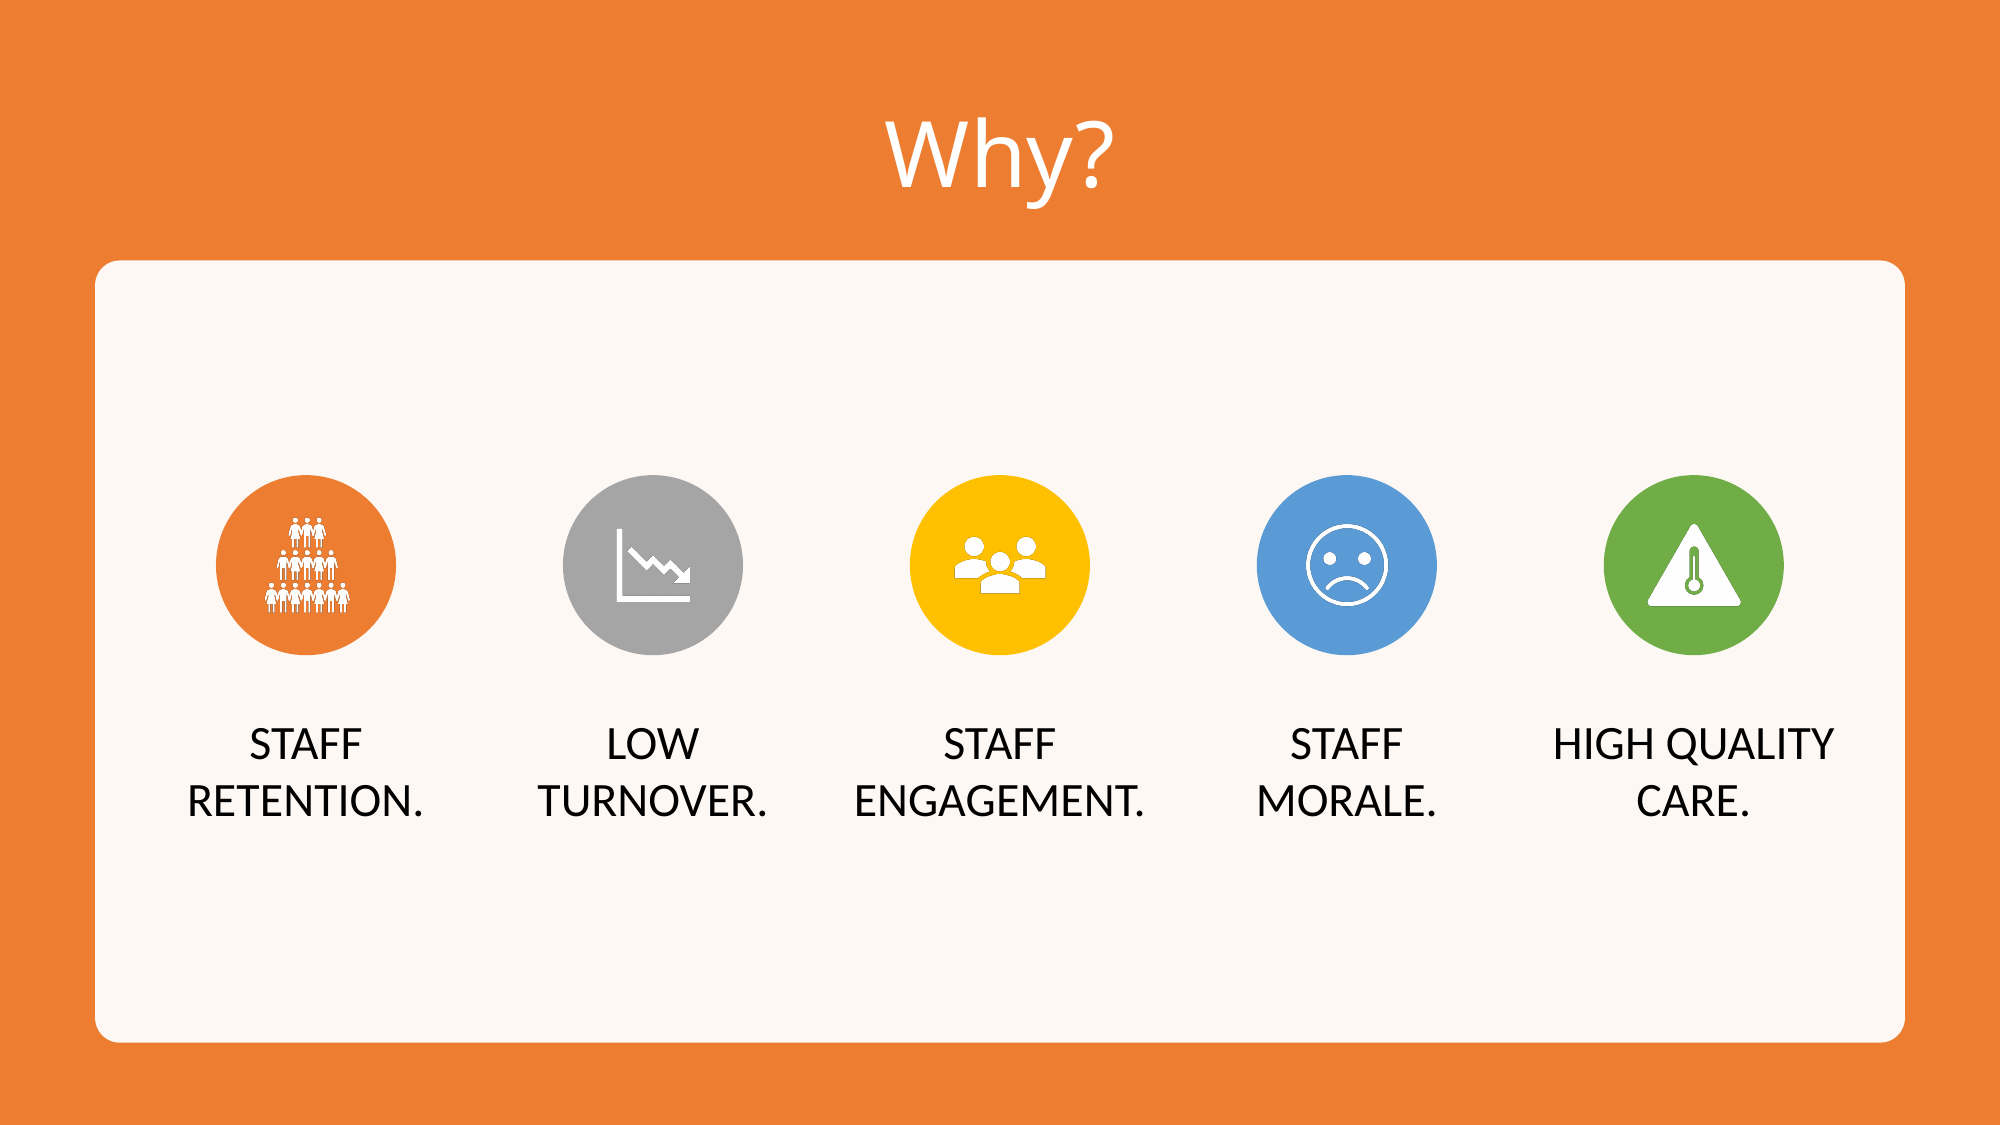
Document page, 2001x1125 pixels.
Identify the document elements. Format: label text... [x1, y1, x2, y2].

title Why? [137, 75, 1863, 241]
text_box [0, 0, 2000, 1125]
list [137, 295, 1863, 1010]
text_box [94, 259, 1906, 1044]
